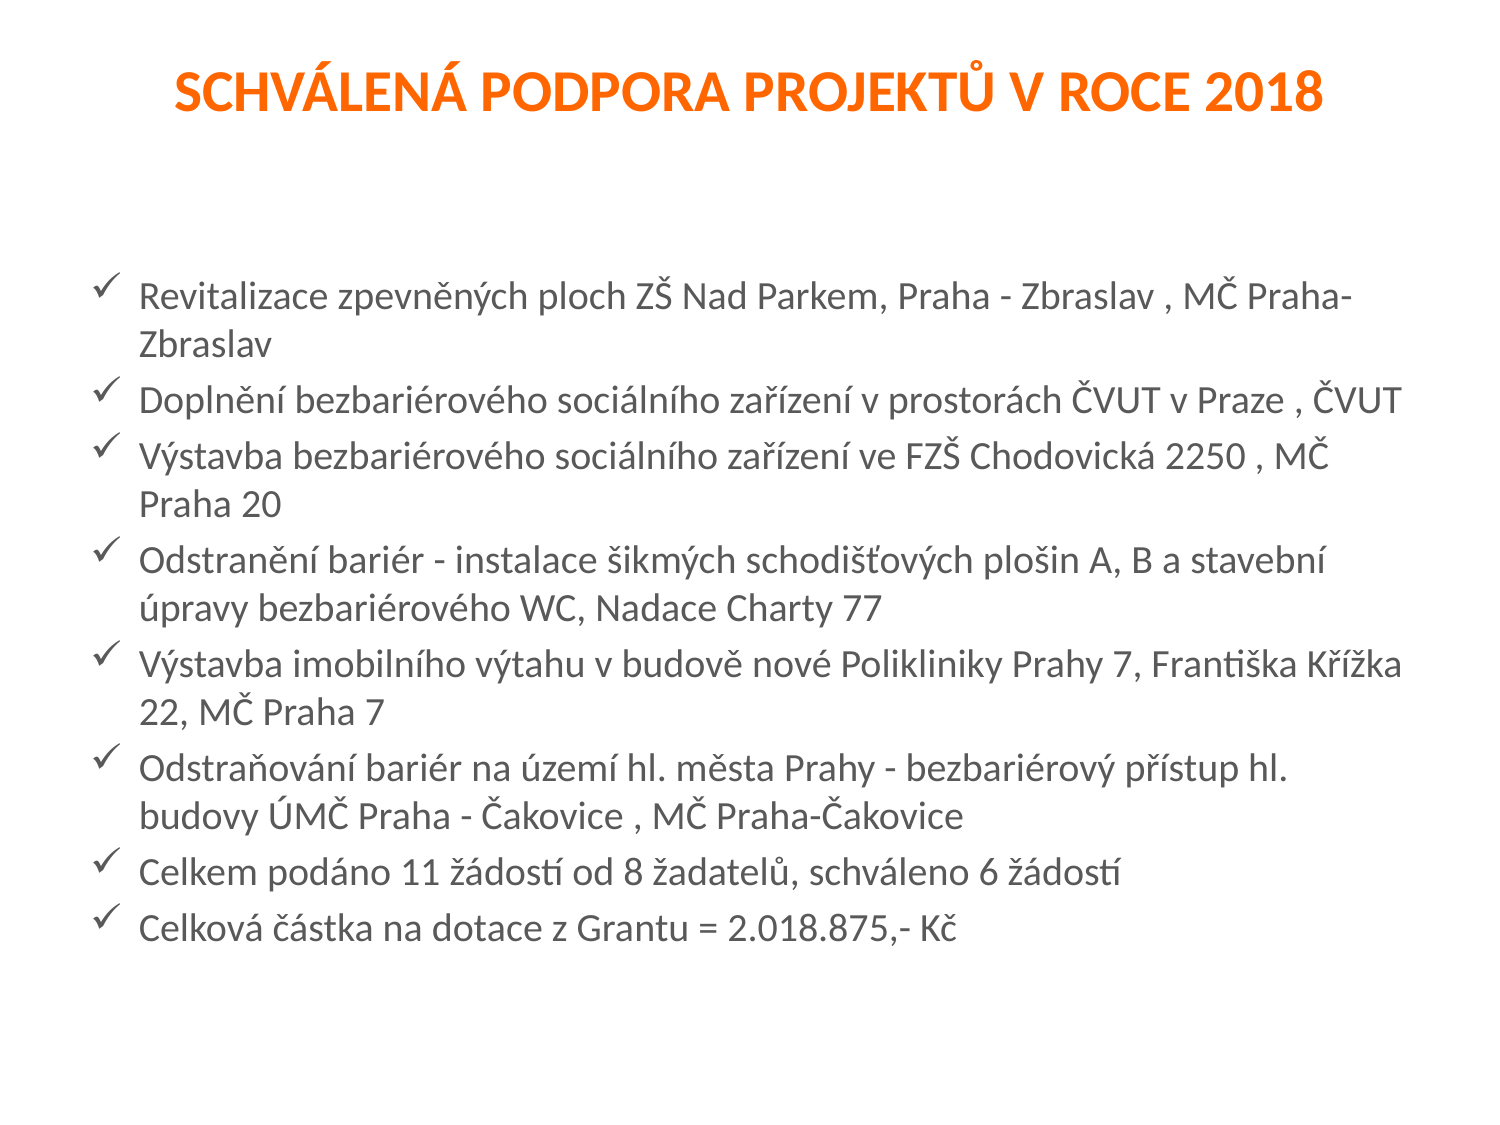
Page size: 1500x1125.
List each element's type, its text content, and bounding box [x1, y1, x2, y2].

list Revitalizace zpevněných ploch ZŠ Nad Parkem, Praha - Zbraslav , MČ Praha-Zbraslav Doplnění bezbariérového sociálního zařízení v prostorách ČVUT v Praze , ČVUT Výstavba bezbariérového sociálního zařízení ve FZŠ Chodovická 2250 , MČ Praha 20 Odstranění bariér - instalace šikmých schodišťových plošin A, B a stavební úpravy bezbariérového WC, Nadace Charty 77 Výstavba imobilního výtahu v budově nové Polikliniky Prahy 7, Františka Křížka 22, MČ Praha 7 Odstraňování bariér na území hl. města Prahy - bezbariérový přístup hl. budovy ÚMČ Praha - Čakovice , MČ Praha-Čakovice Celkem podáno 11 žádostí od 8 žadatelů, schváleno 6 žádostí Celková částka na dotace z Grantu = 2.018.875,- Kč [75, 262, 1425, 1005]
title SCHVÁLENÁ PODPORA PROJEKTŮ V ROCE 2018 [75, 45, 1425, 233]
